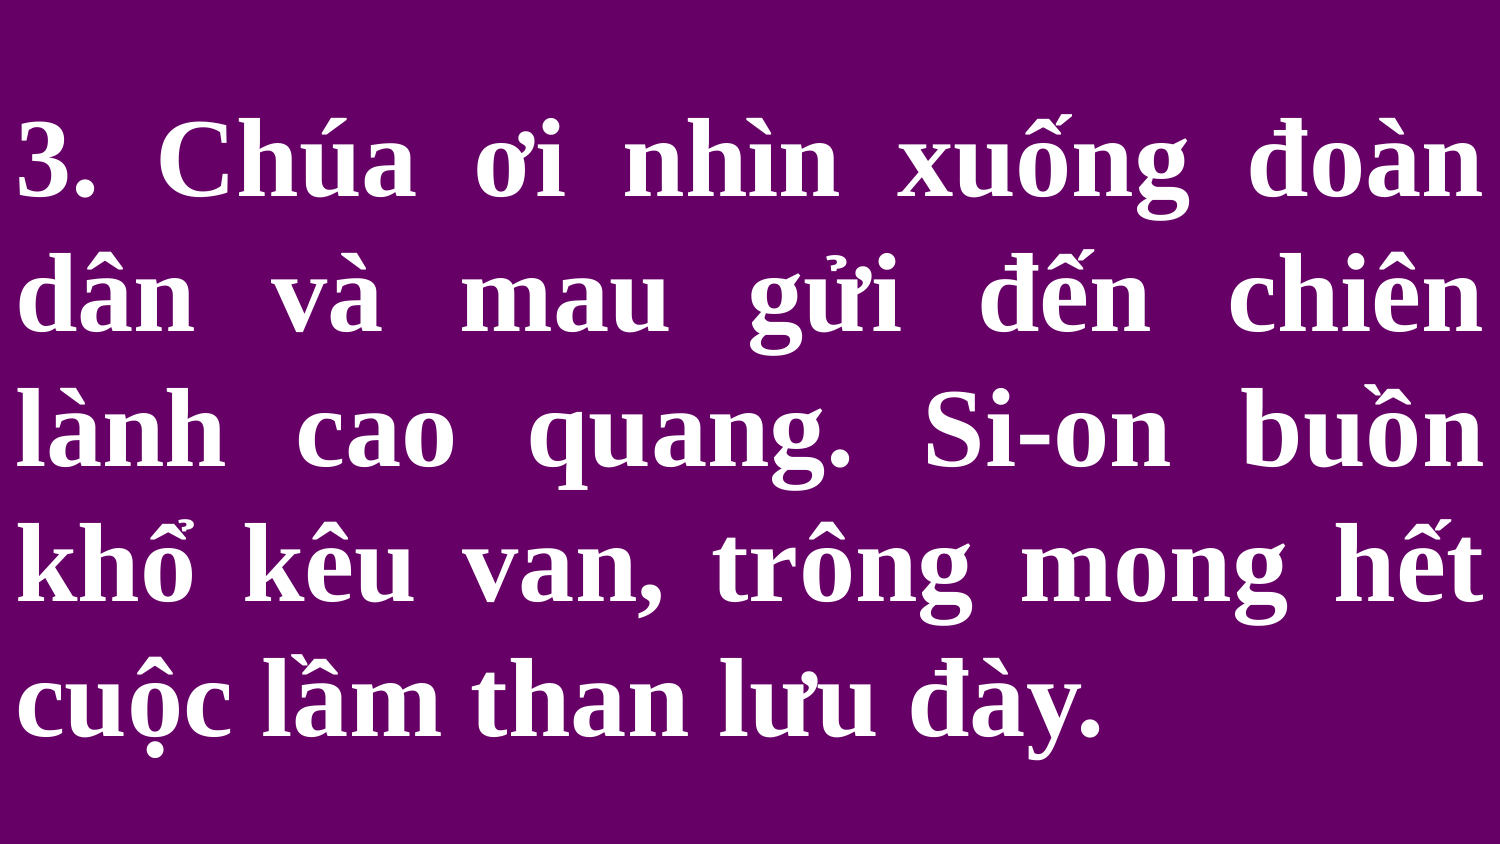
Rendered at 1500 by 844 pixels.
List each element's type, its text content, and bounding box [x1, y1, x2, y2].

title 3. Chúa ơi nhìn xuống đoàn dân và mau gửi đến chiên lành cao quang. Si-on buồn khổ kêu van, trông mong hết cuộc lầm than lưu đày. [0, 0, 1500, 844]
